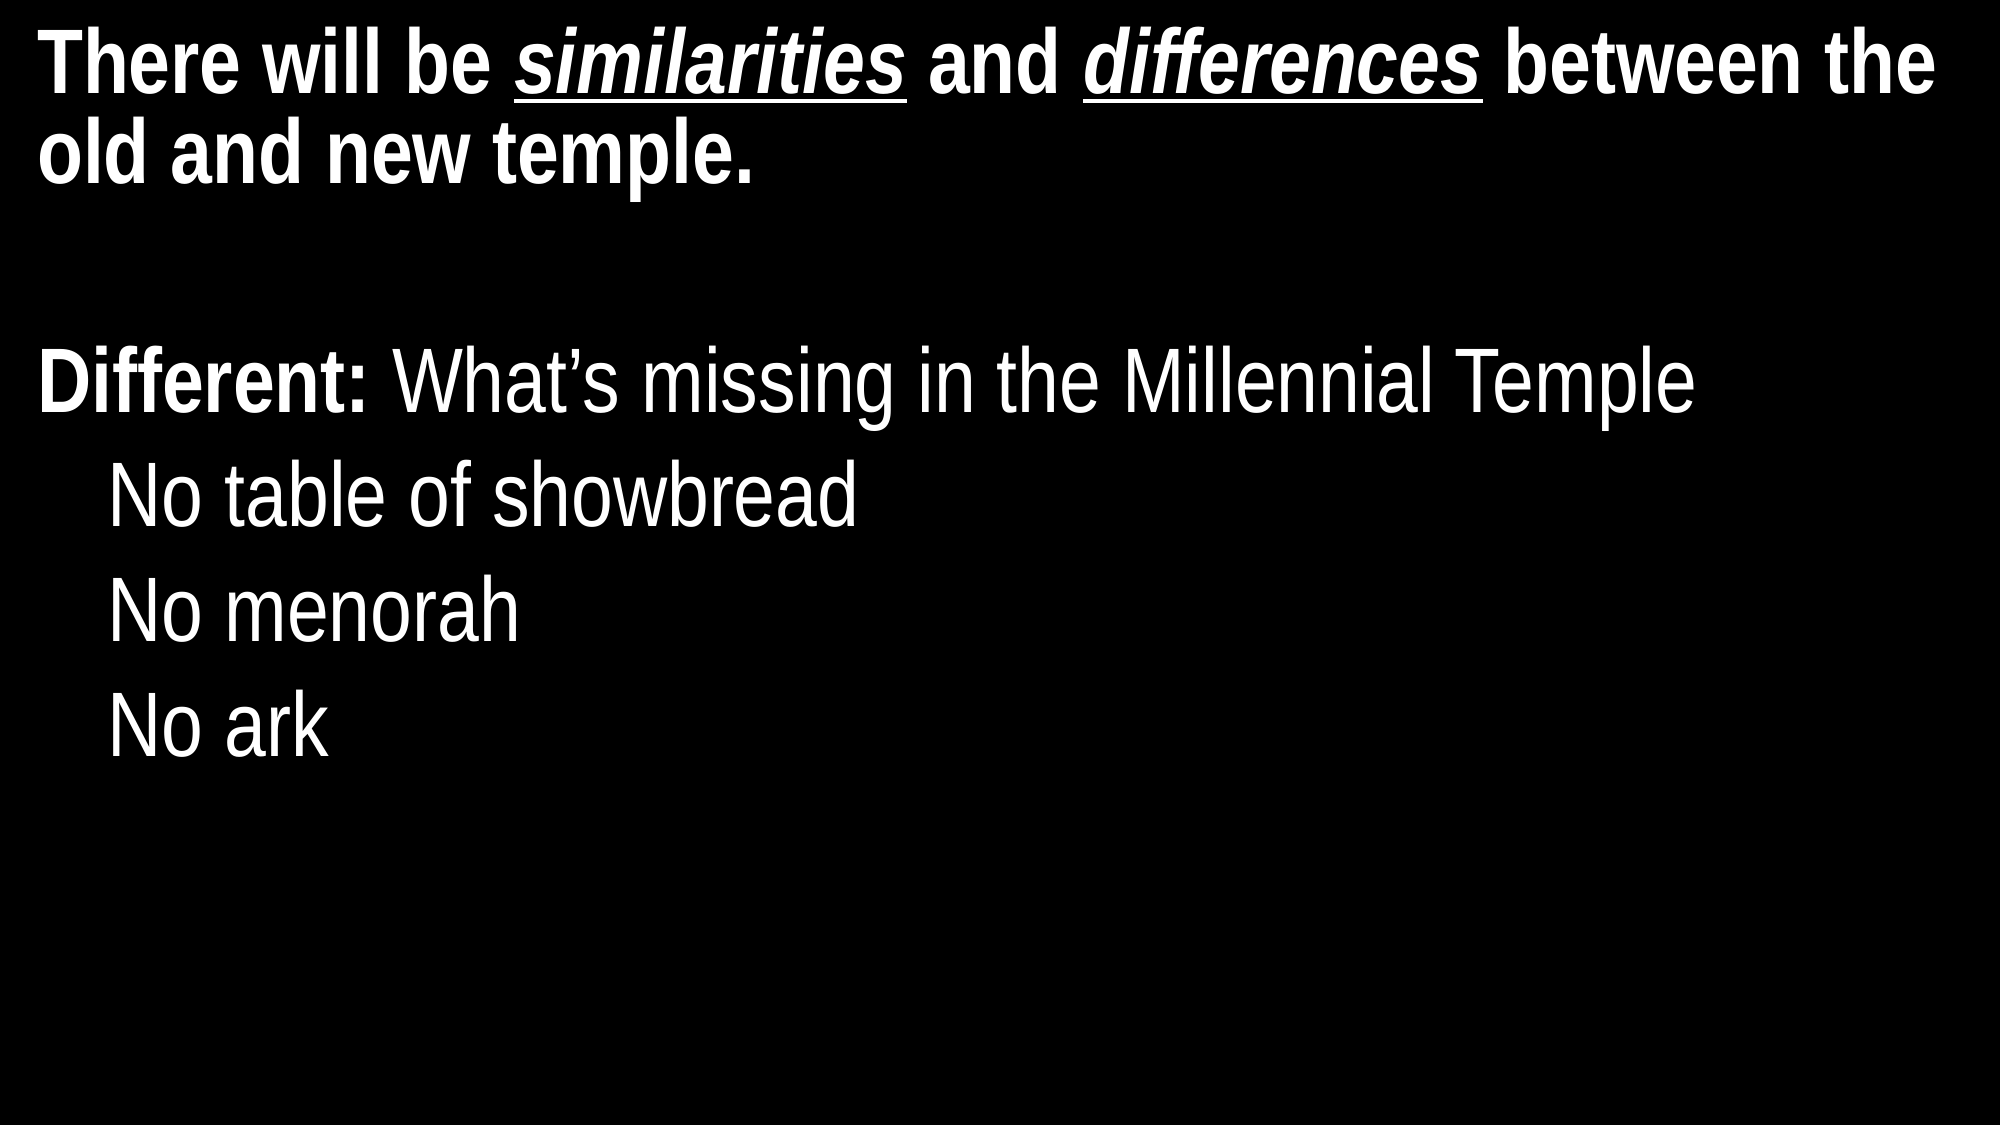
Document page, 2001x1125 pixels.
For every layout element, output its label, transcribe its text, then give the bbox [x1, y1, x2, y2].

text_box There will be similarities and differences between the old and new temple. Different: What’s missing in the Millennial Temple No table of showbread No menorah No ark [16, 14, 1961, 1125]
